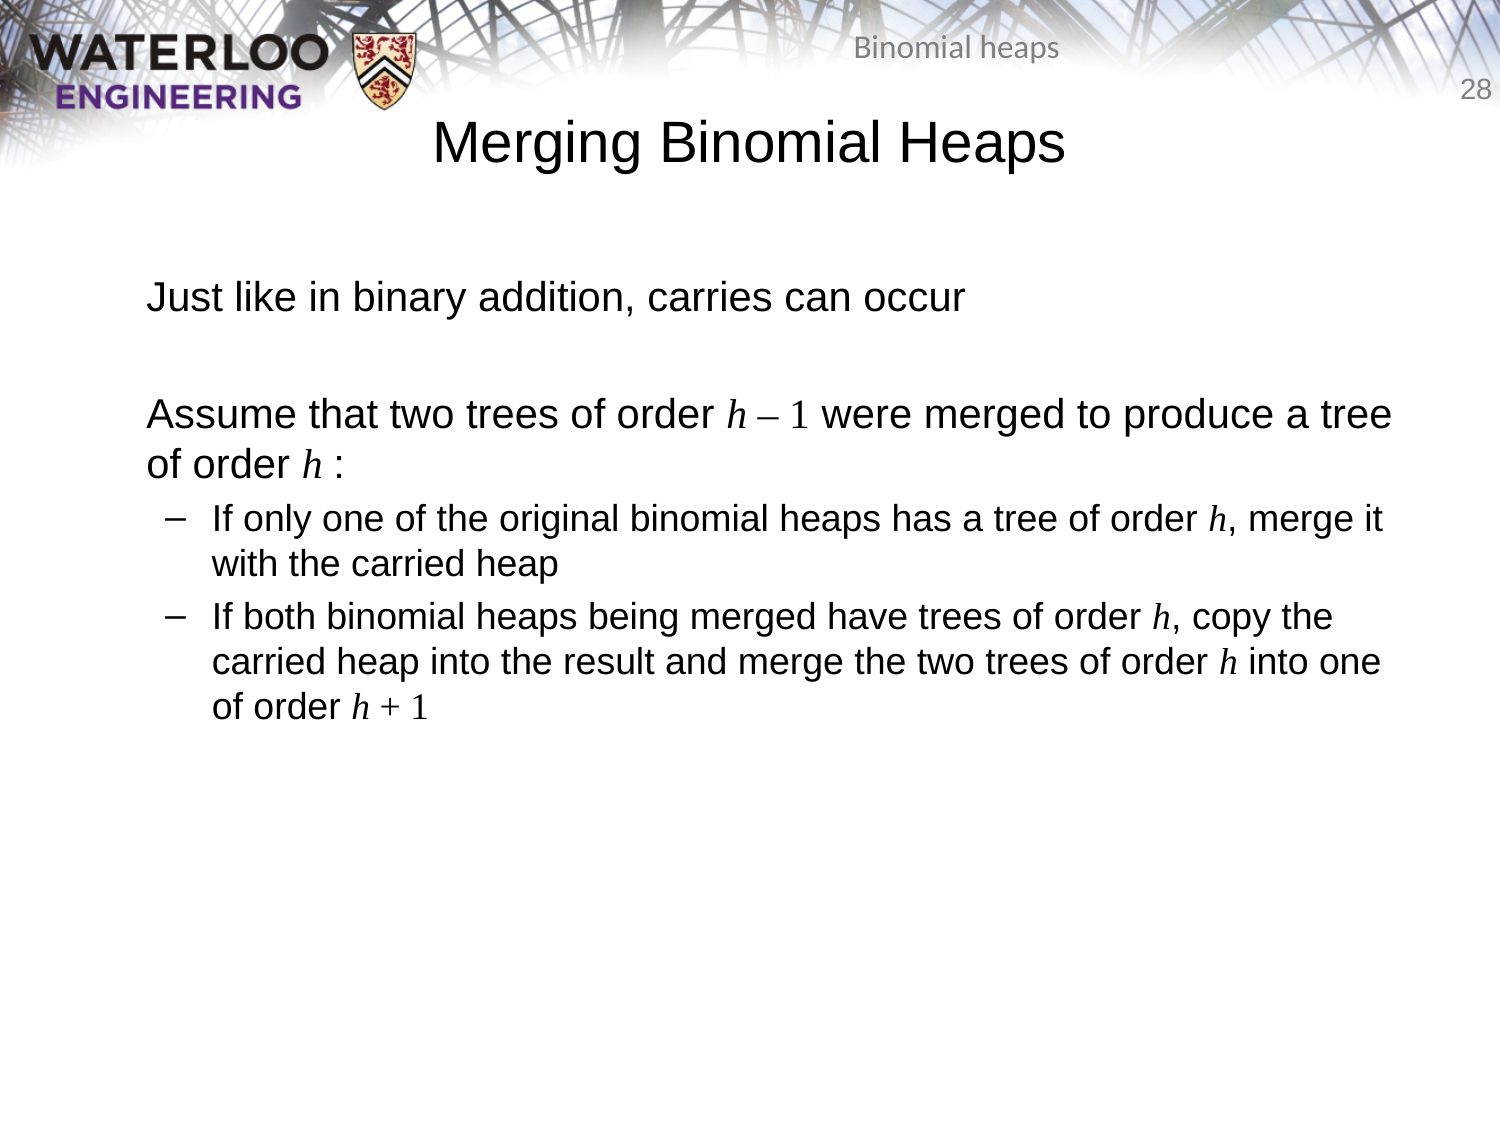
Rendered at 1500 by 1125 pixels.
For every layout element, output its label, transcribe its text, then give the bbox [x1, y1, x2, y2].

list Just like in binary addition, carries can occur Assume that two trees of order h – 1 were merged to produce a tree of order h : If only one of the original binomial heaps has a tree of order h, merge it with the carried heap If both binomial heaps being merged have trees of order h, copy the carried heap into the result and merge the two trees of order h into one of order h + 1 [74, 262, 1426, 1006]
picture [0, 0, 1500, 1125]
title Merging Binomial Heaps [74, 44, 1426, 233]
